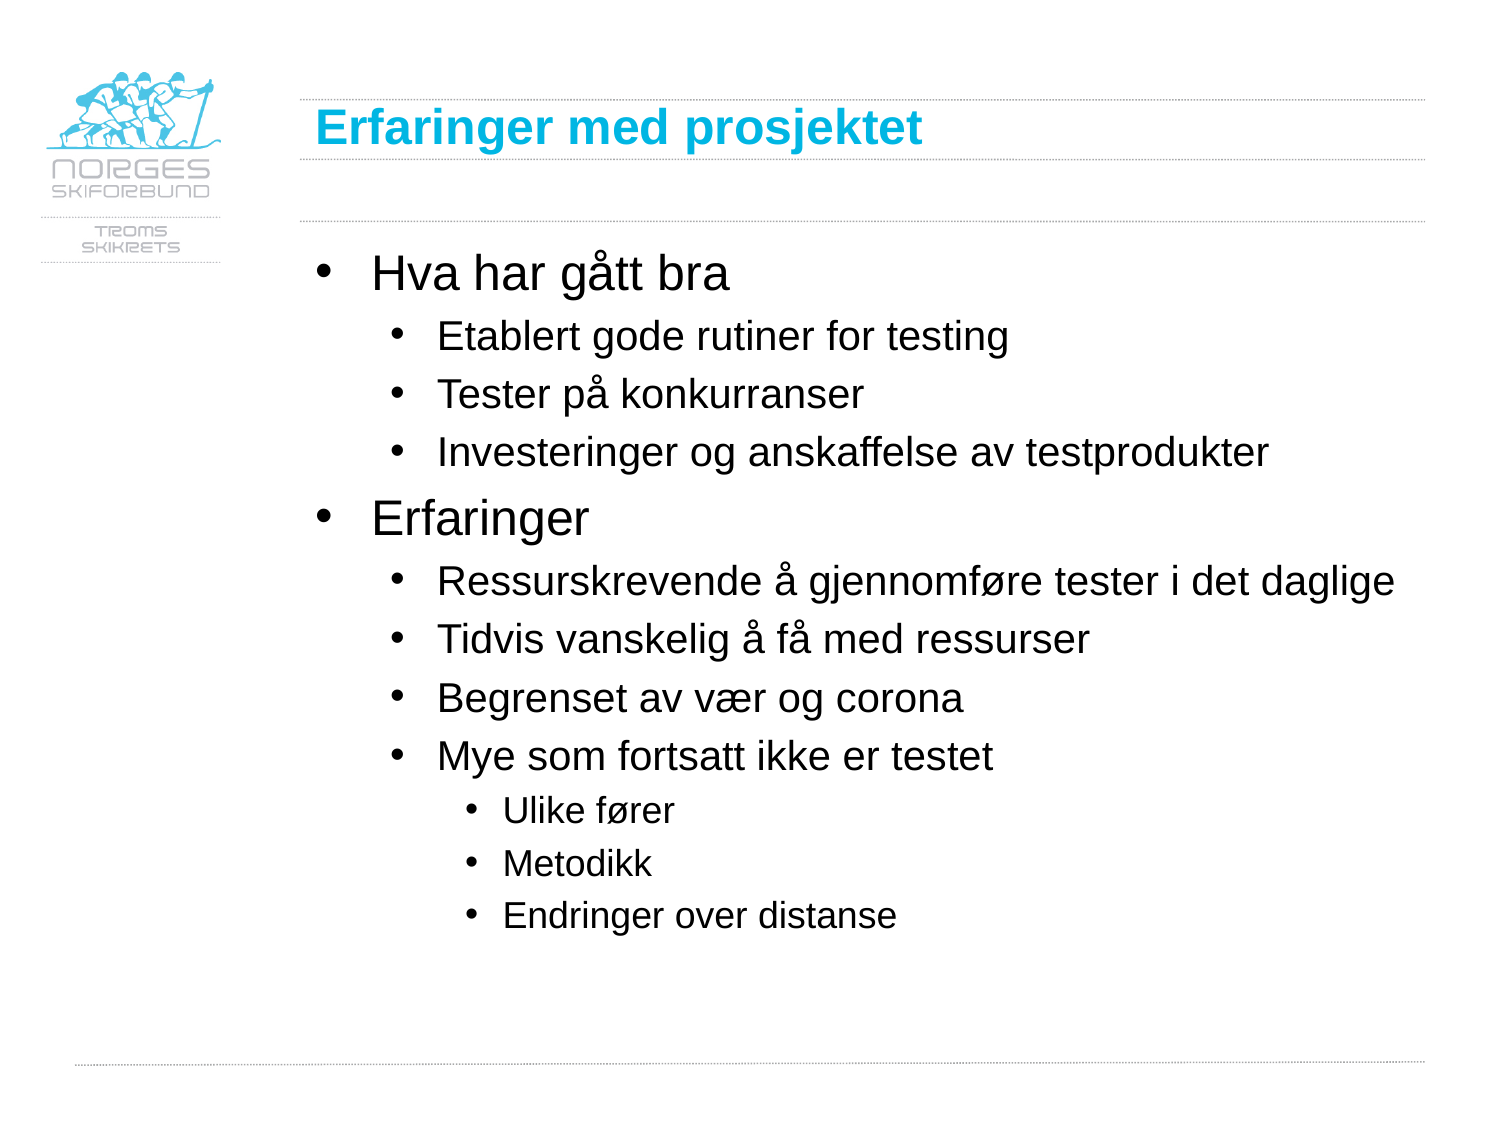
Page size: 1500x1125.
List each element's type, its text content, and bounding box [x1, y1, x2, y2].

picture [41, 72, 221, 263]
list Hva har gått bra Etablert gode rutiner for testing Tester på konkurranser Investeringer og anskaffelse av testprodukter Erfaringer Ressurskrevende å gjennomføre tester i det daglige Tidvis vanskelig å få med ressurser Begrenset av vær og corona Mye som fortsatt ikke er testet Ulike fører Metodikk Endringer over distanse [300, 232, 1425, 975]
title Erfaringer med prosjektet [300, 87, 1425, 232]
